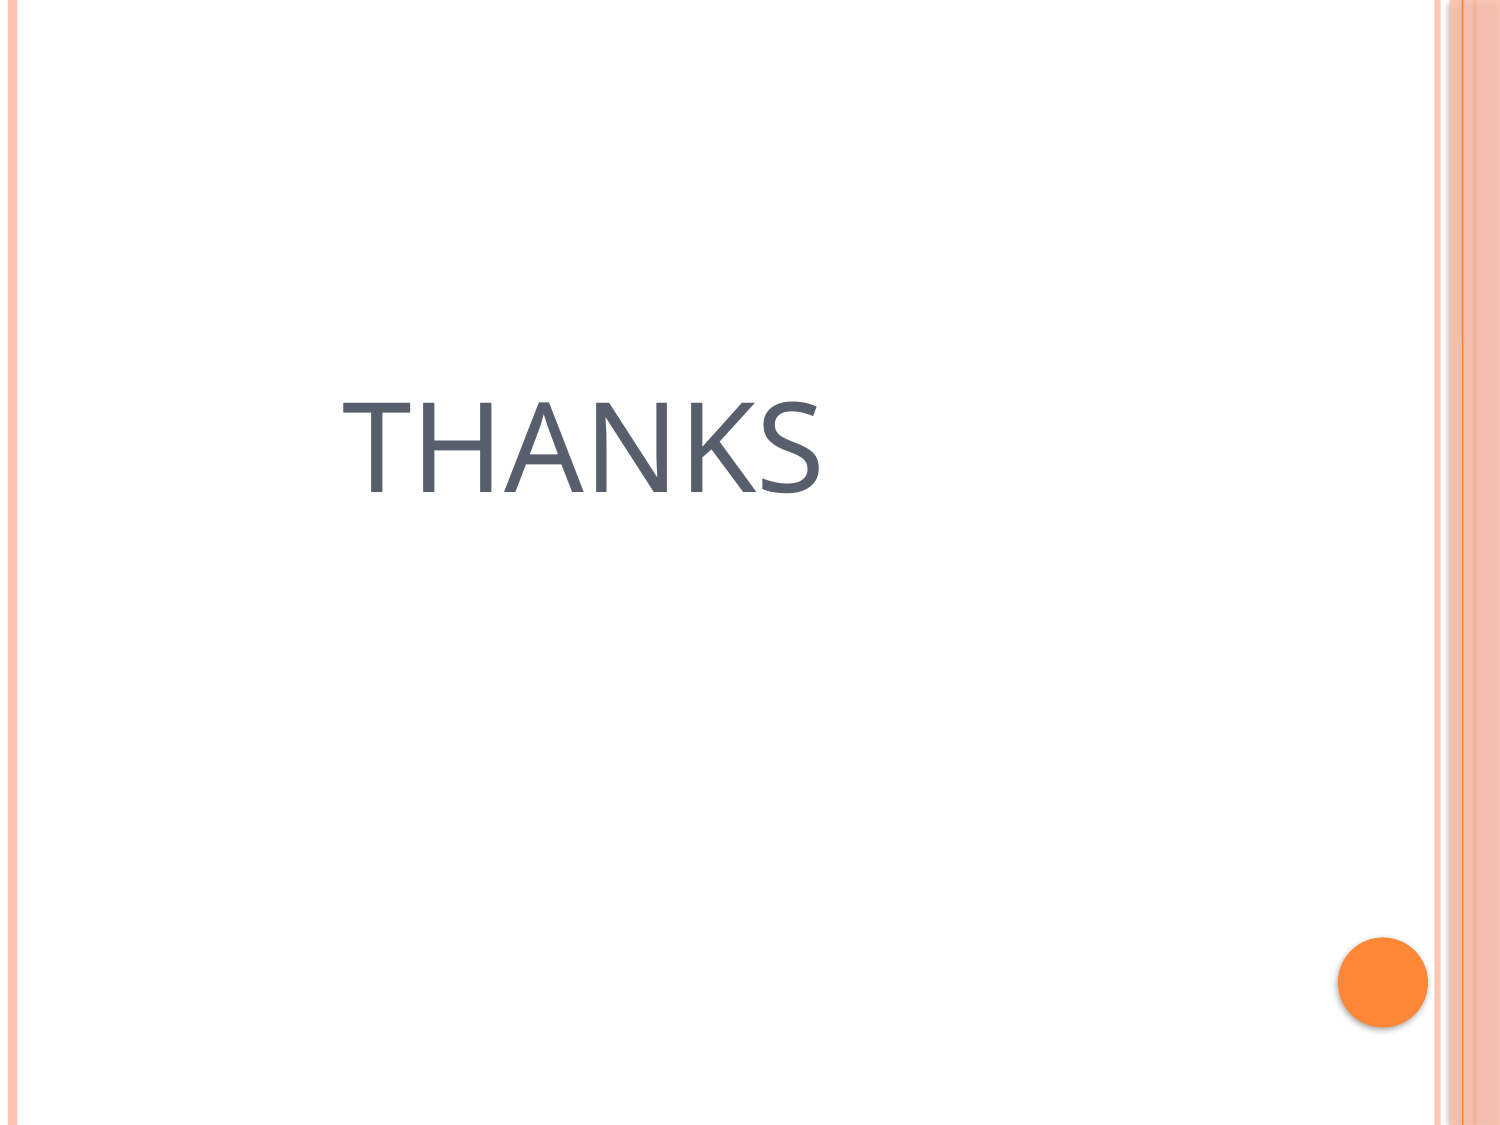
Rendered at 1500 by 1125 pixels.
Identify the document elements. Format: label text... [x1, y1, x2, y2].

title Thanks [99, 337, 1325, 525]
